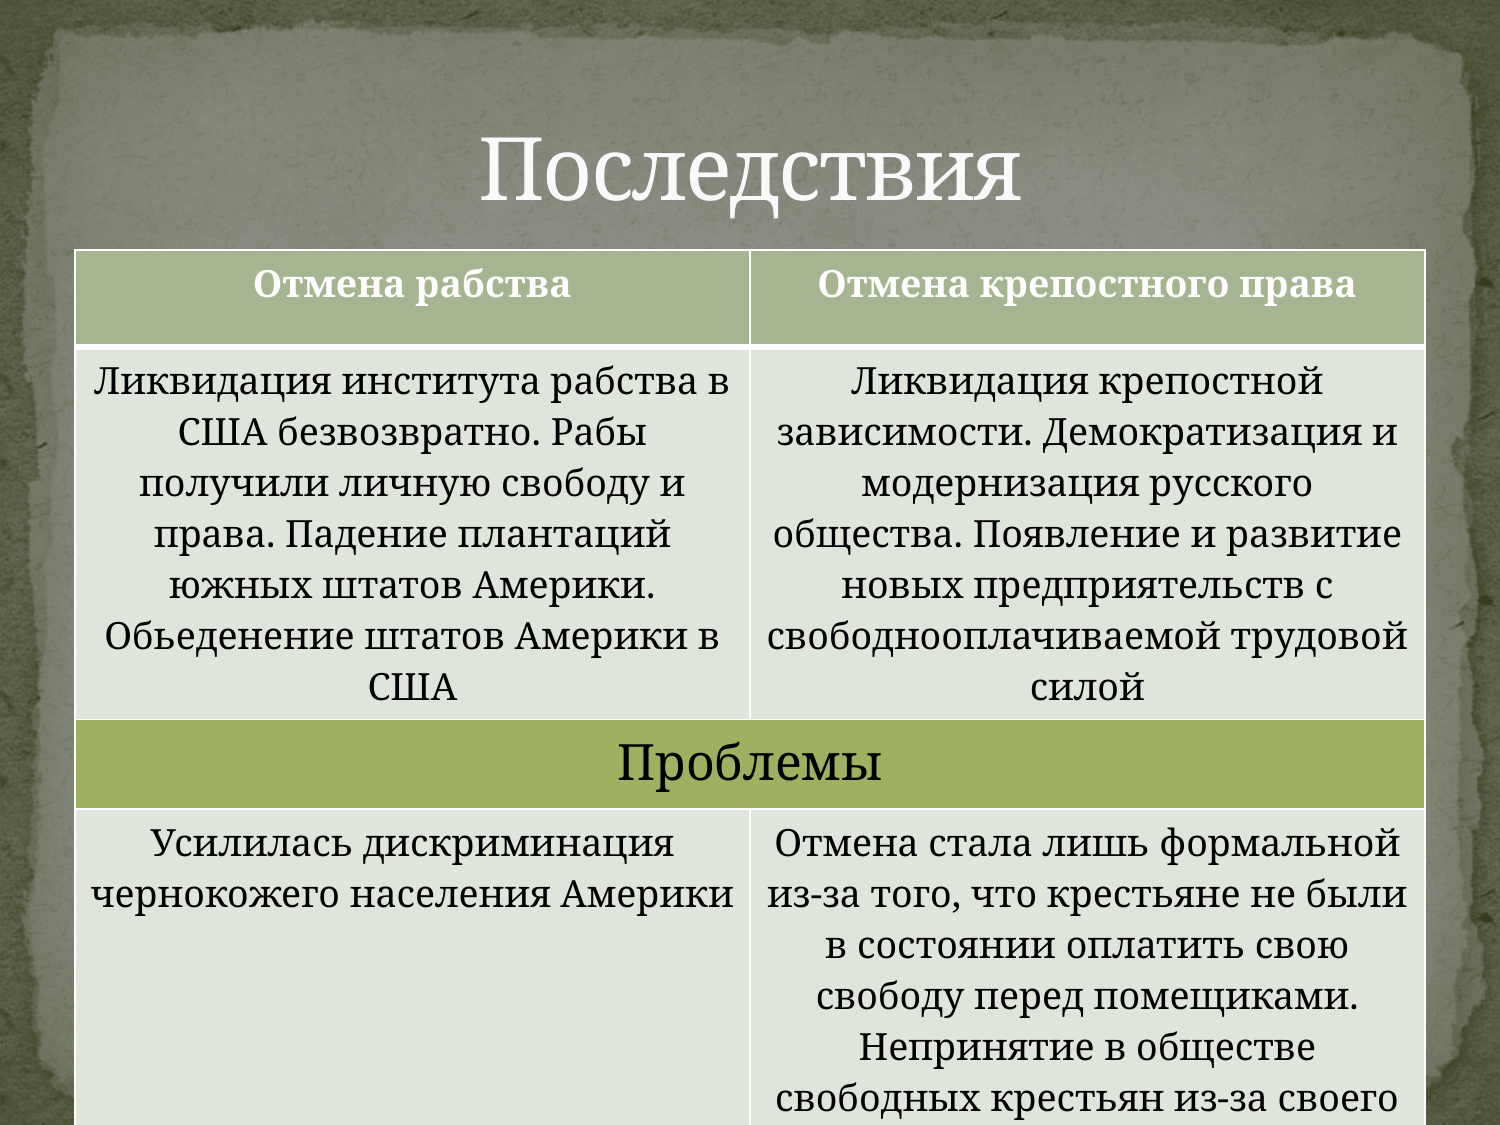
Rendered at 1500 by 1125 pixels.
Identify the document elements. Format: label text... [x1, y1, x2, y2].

table_header Отмена рабства [76, 251, 749, 344]
table_cell Отмена стала лишь формальной из-за того, что крестьяне не были в состоянии оплатить свою свободу перед помещиками. Непринятие в обществе свободных крестьян из-за своего происхождения. [751, 810, 1424, 1125]
title Последствия [74, 24, 1425, 225]
table_cell Усилилась дискриминация чернокожего населения Америки [76, 810, 749, 1125]
table_cell Ликвидация института рабства в США безвозвратно. Рабы получили личную свободу и права. Падение плантаций южных штатов Америки. Обьеденение штатов Америки в США [76, 350, 749, 719]
table_header Отмена крепостного права [751, 251, 1424, 344]
table_cell Ликвидация крепостной зависимости. Демократизация и модернизация русского общества. Появление и развитие новых предприятельств с свободнооплачиваемой трудовой силой [751, 350, 1424, 719]
table_cell Проблемы [76, 720, 1424, 808]
